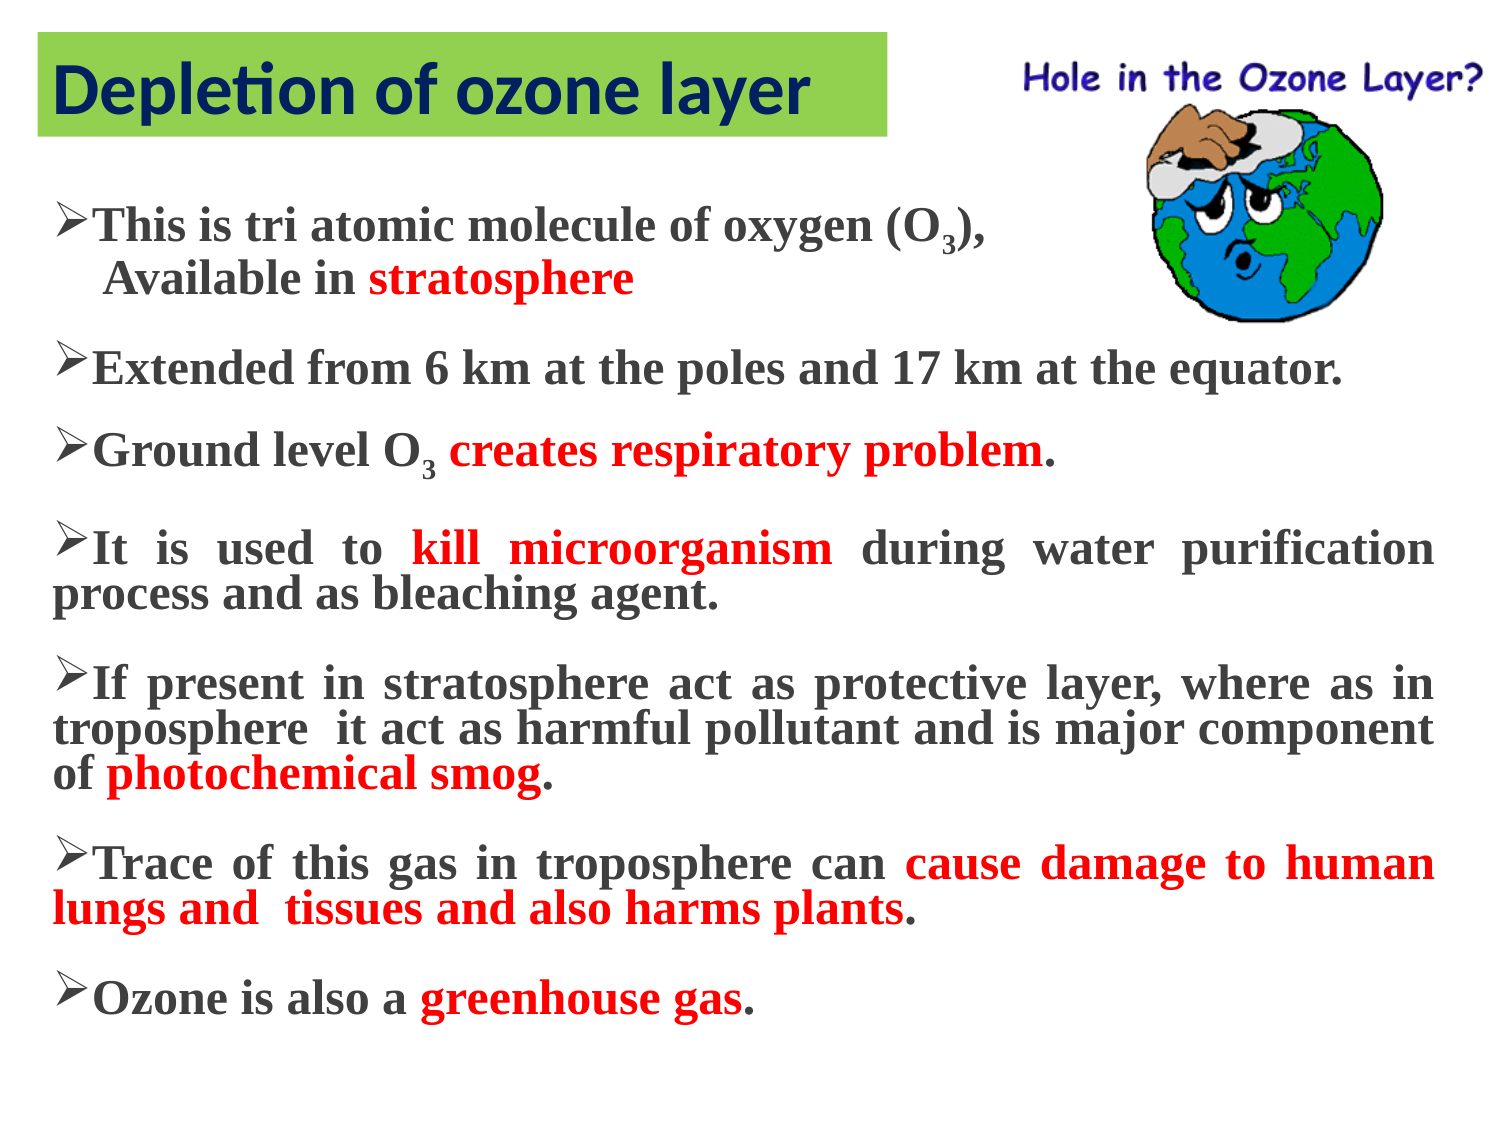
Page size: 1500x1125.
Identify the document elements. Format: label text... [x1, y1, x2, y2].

text_box Depletion of ozone layer [37, 32, 888, 137]
picture [1008, 31, 1484, 333]
text_box This is tri atomic molecule of oxygen (O3), Available in stratosphere Extended from 6 km at the poles and 17 km at the equator. Ground level O3 creates respiratory problem. It is used to kill microorganism during water purification process and as bleaching agent. If present in stratosphere act as protective layer, where as in troposphere it act as harmful pollutant and is major component of photochemical smog. Trace of this gas in troposphere can cause damage to human lungs and tissues and also harms plants. Ozone is also a greenhouse gas. [37, 162, 1450, 1033]
